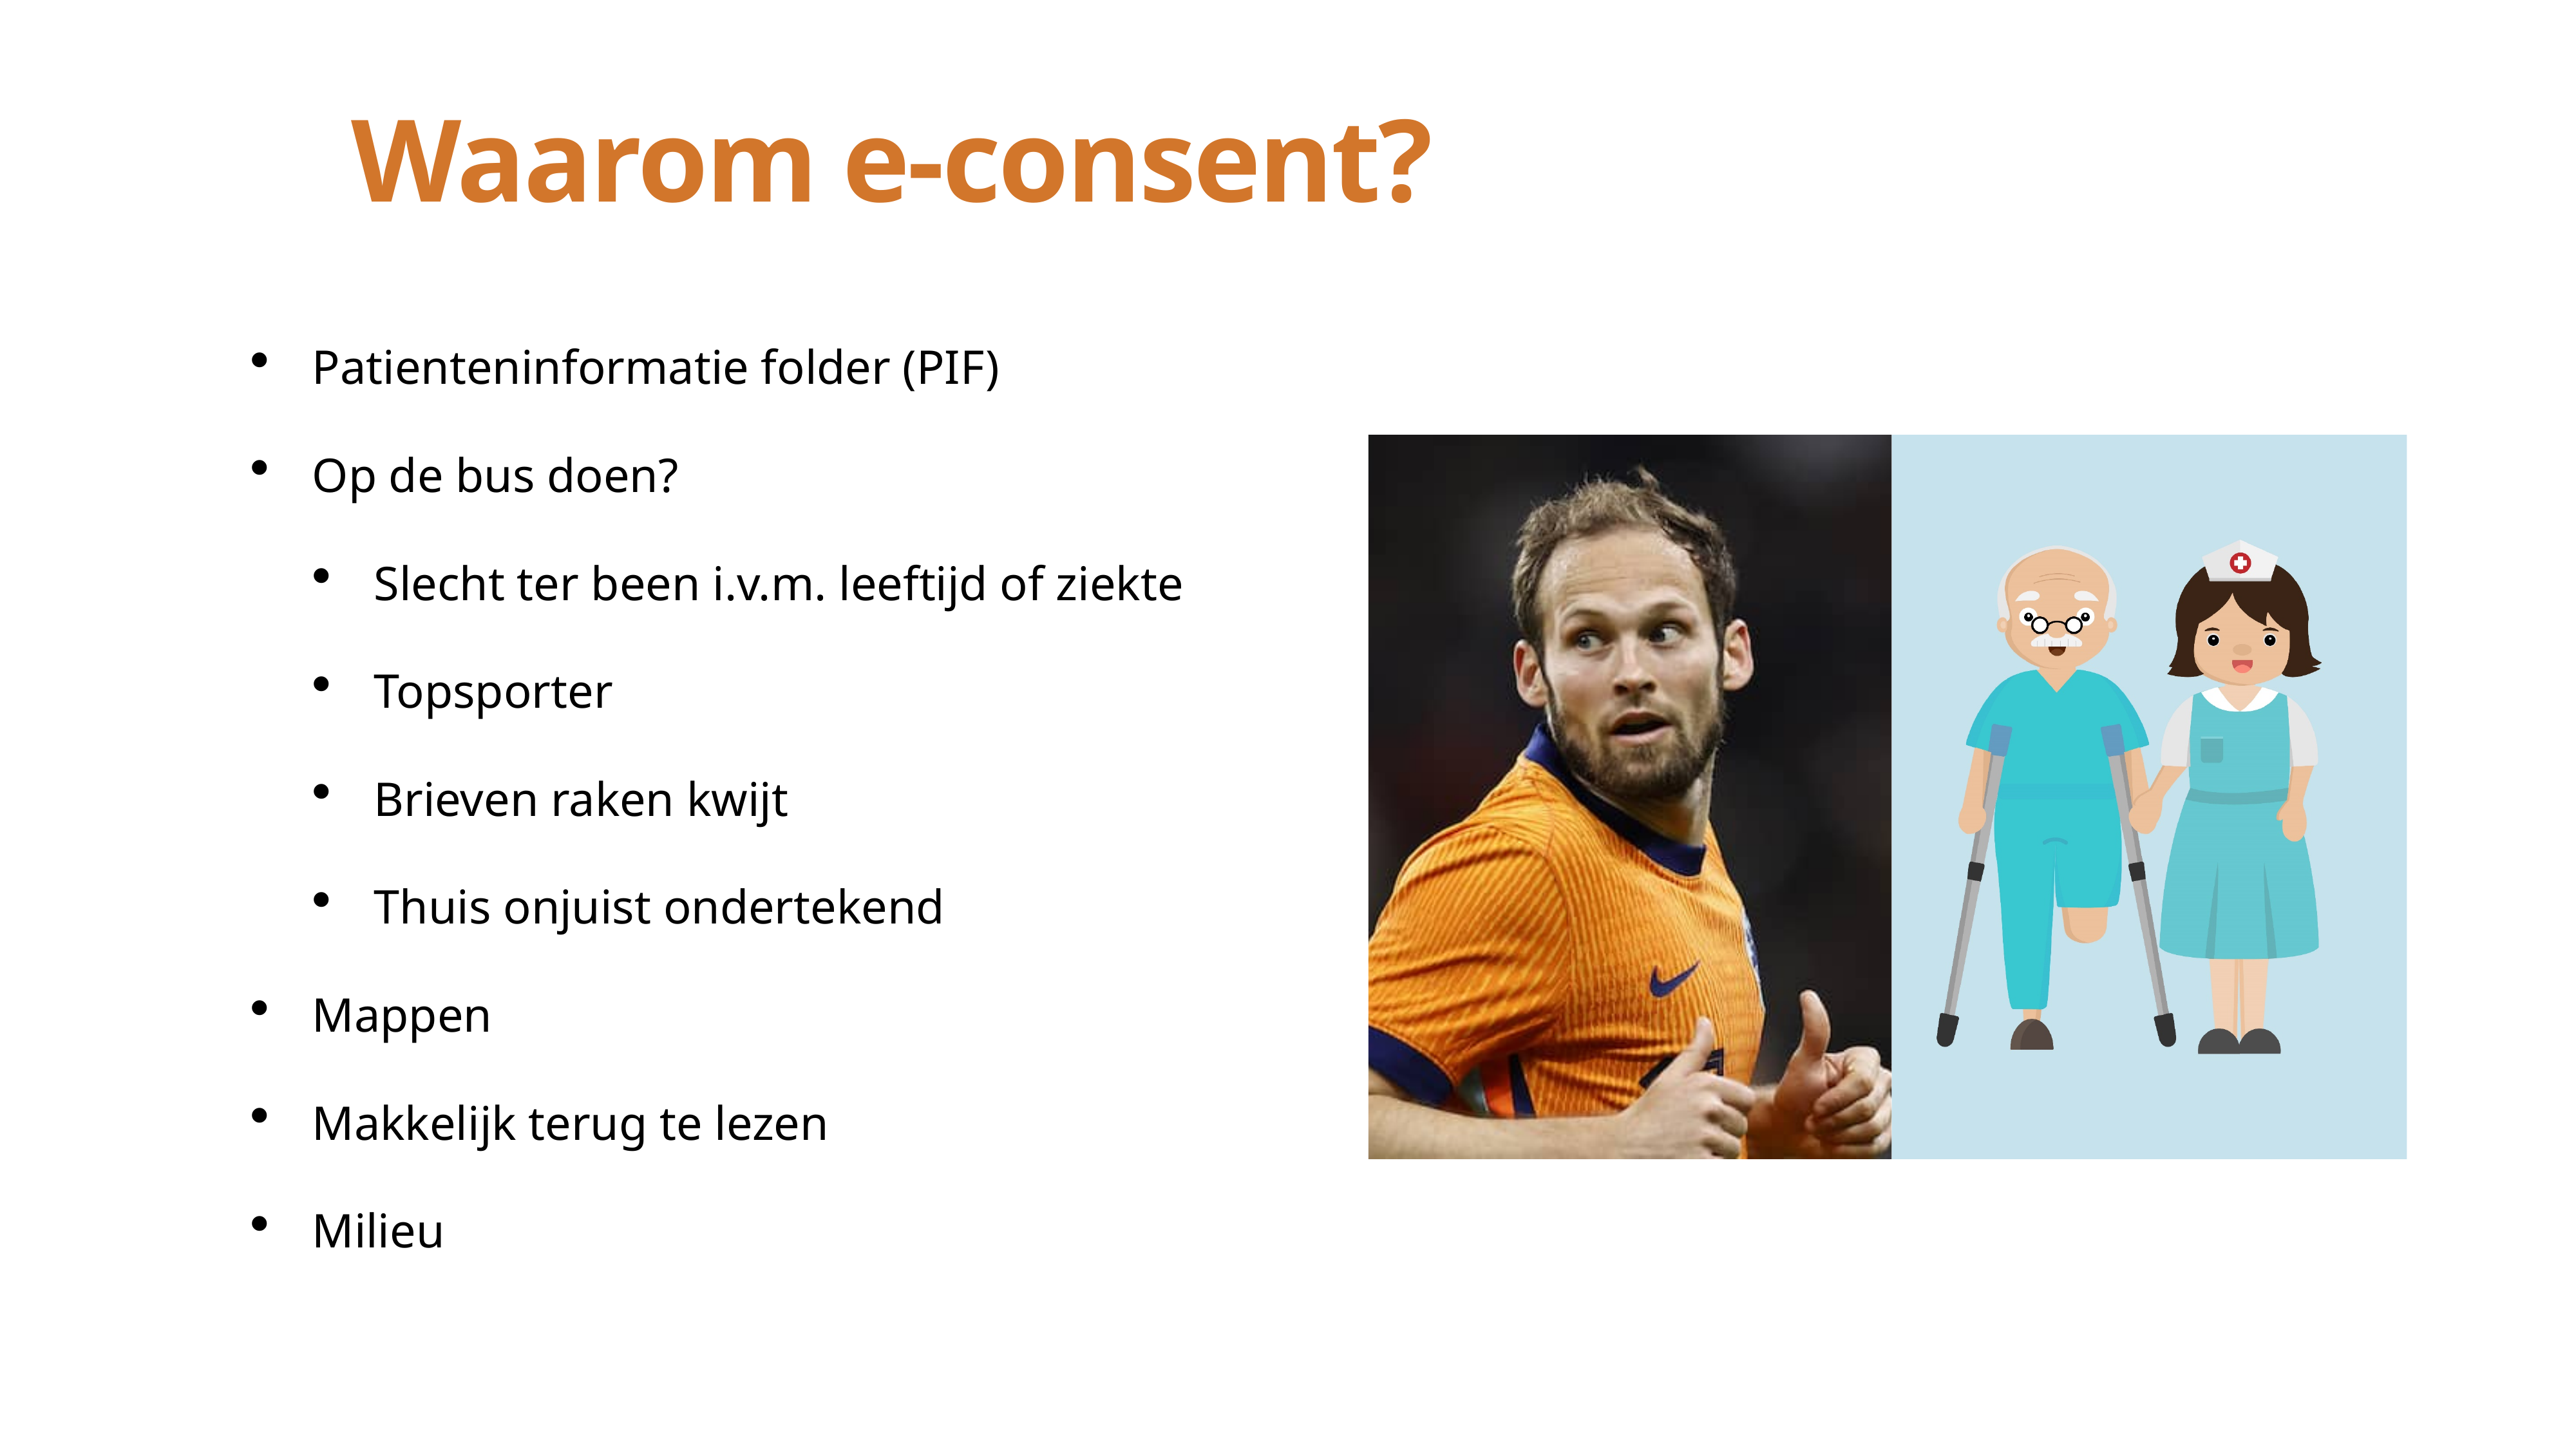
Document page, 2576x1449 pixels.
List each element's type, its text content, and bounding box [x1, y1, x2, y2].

list Patienteninformatie folder (PIF) Op de bus doen? Slecht ter been i.v.m. leeftijd of ziekte Topsporter Brieven raken kwijt Thuis onjuist ondertekend Mappen Makkelijk terug te lezen Milieu [244, 338, 1200, 1309]
picture [1368, 434, 2407, 1160]
title Waarom e-consent? [345, 109, 1715, 339]
